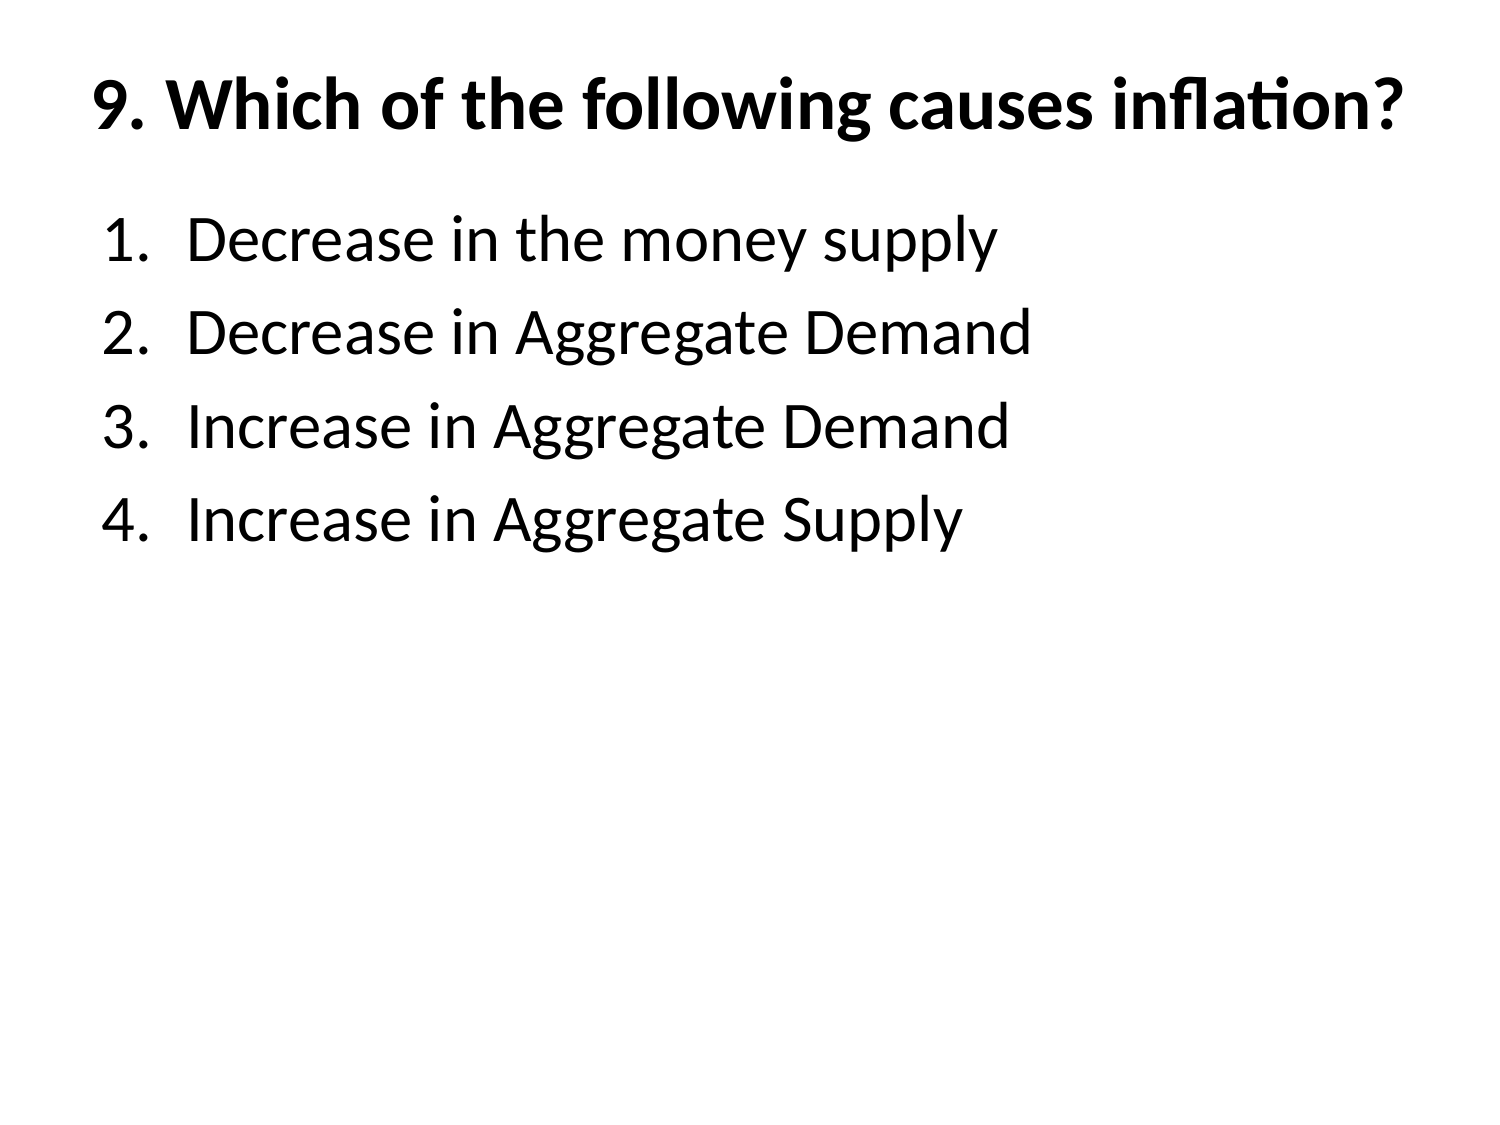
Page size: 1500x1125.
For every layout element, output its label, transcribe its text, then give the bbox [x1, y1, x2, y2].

list Decrease in the money supply Decrease in Aggregate Demand Increase in Aggregate Demand Increase in Aggregate Supply [86, 187, 1150, 638]
title 9. Which of the following causes inflation? [75, 24, 1450, 175]
